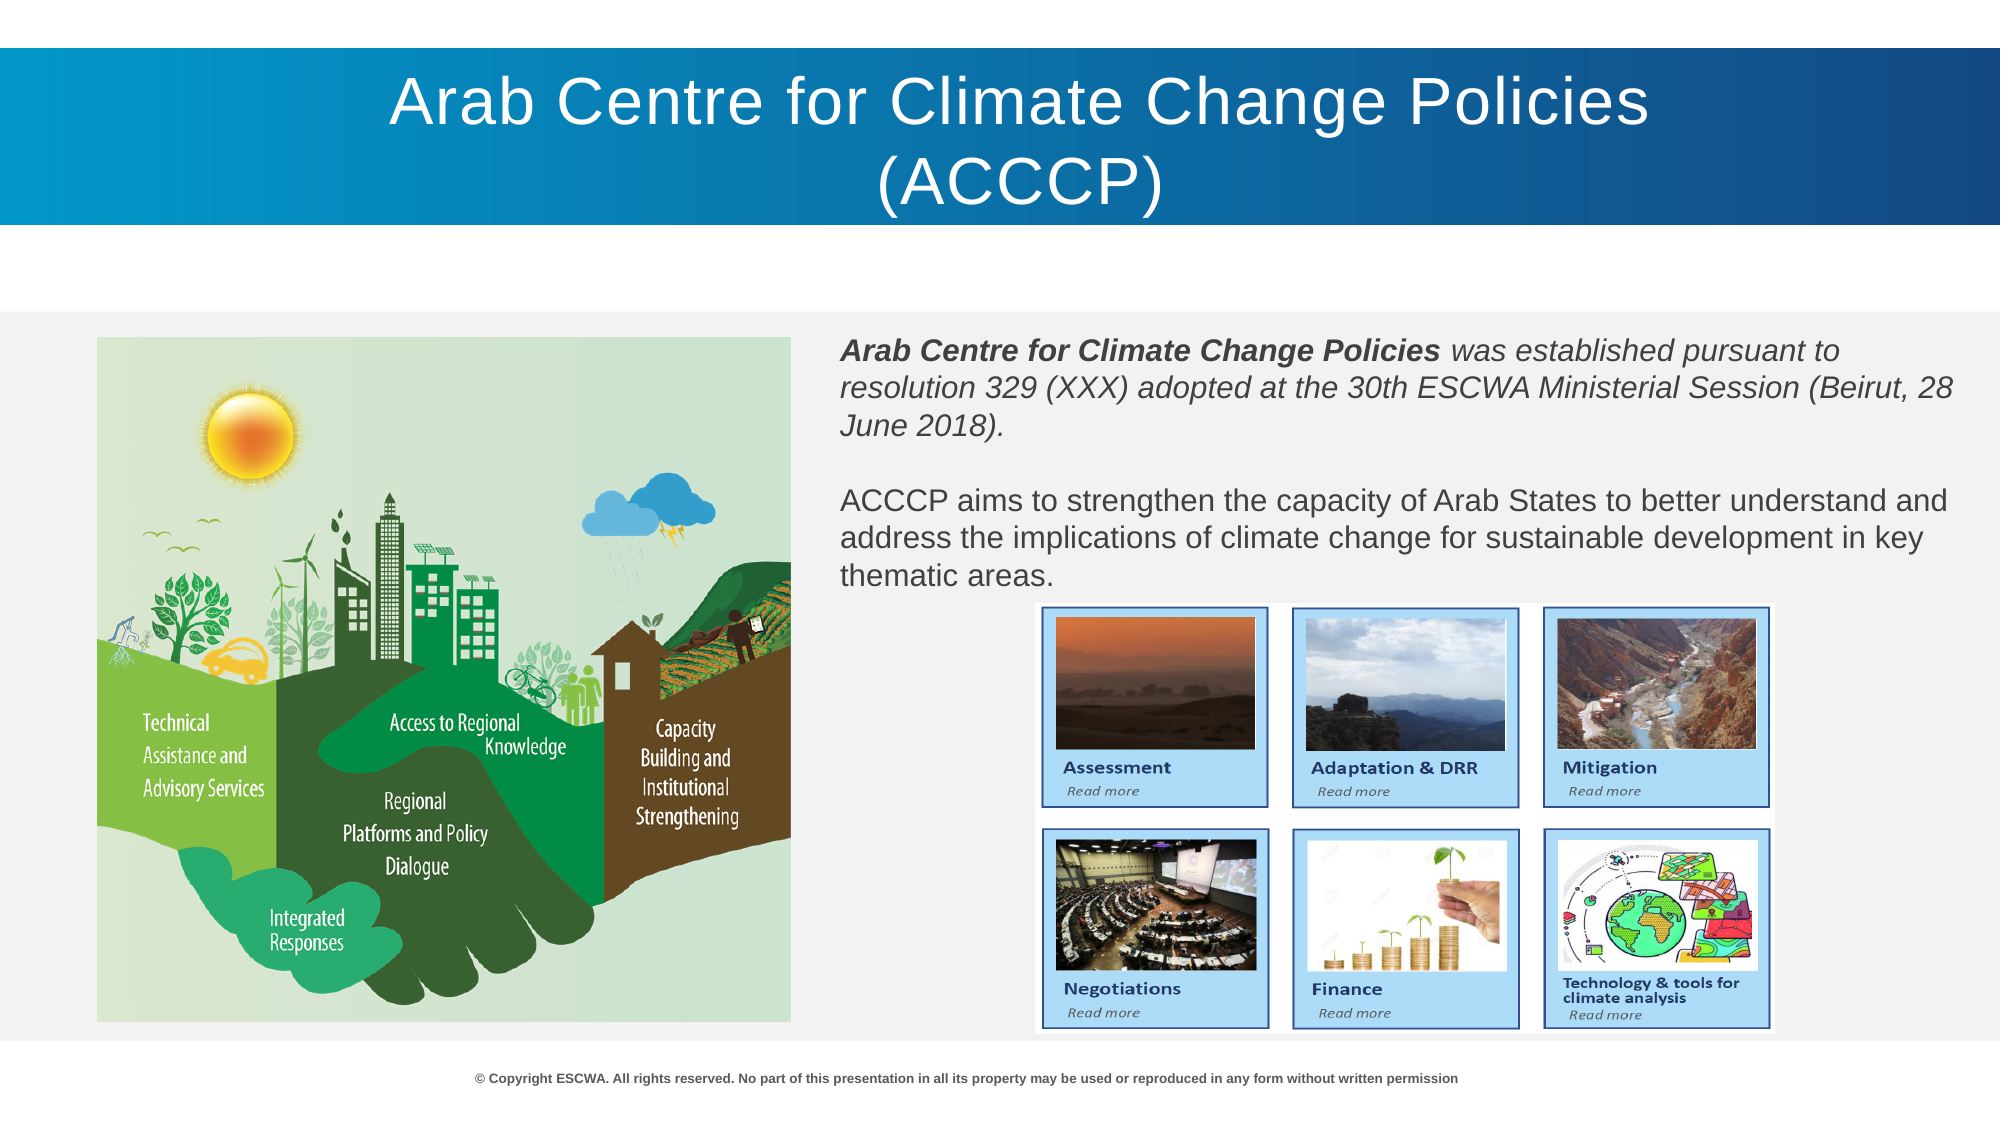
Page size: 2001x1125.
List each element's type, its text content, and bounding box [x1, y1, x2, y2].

picture [902, 159, 943, 203]
picture [97, 337, 791, 1022]
picture [881, 156, 896, 217]
picture [950, 158, 990, 204]
subtitle Arab Centre for Climate Change Policies (ACCCP) [175, 50, 1867, 126]
text_box Arab Centre for Climate Change Policies was established pursuant to resolution 329 (XXX) adopted at the 30th ESCWA Ministerial Session (Beirut, 28 June 2018). ACCCP aims to strengthen the capacity of Arab States to better understand and address the implications of climate change for sustainable development in key thematic areas. [825, 322, 1971, 600]
picture [1035, 603, 1776, 1034]
